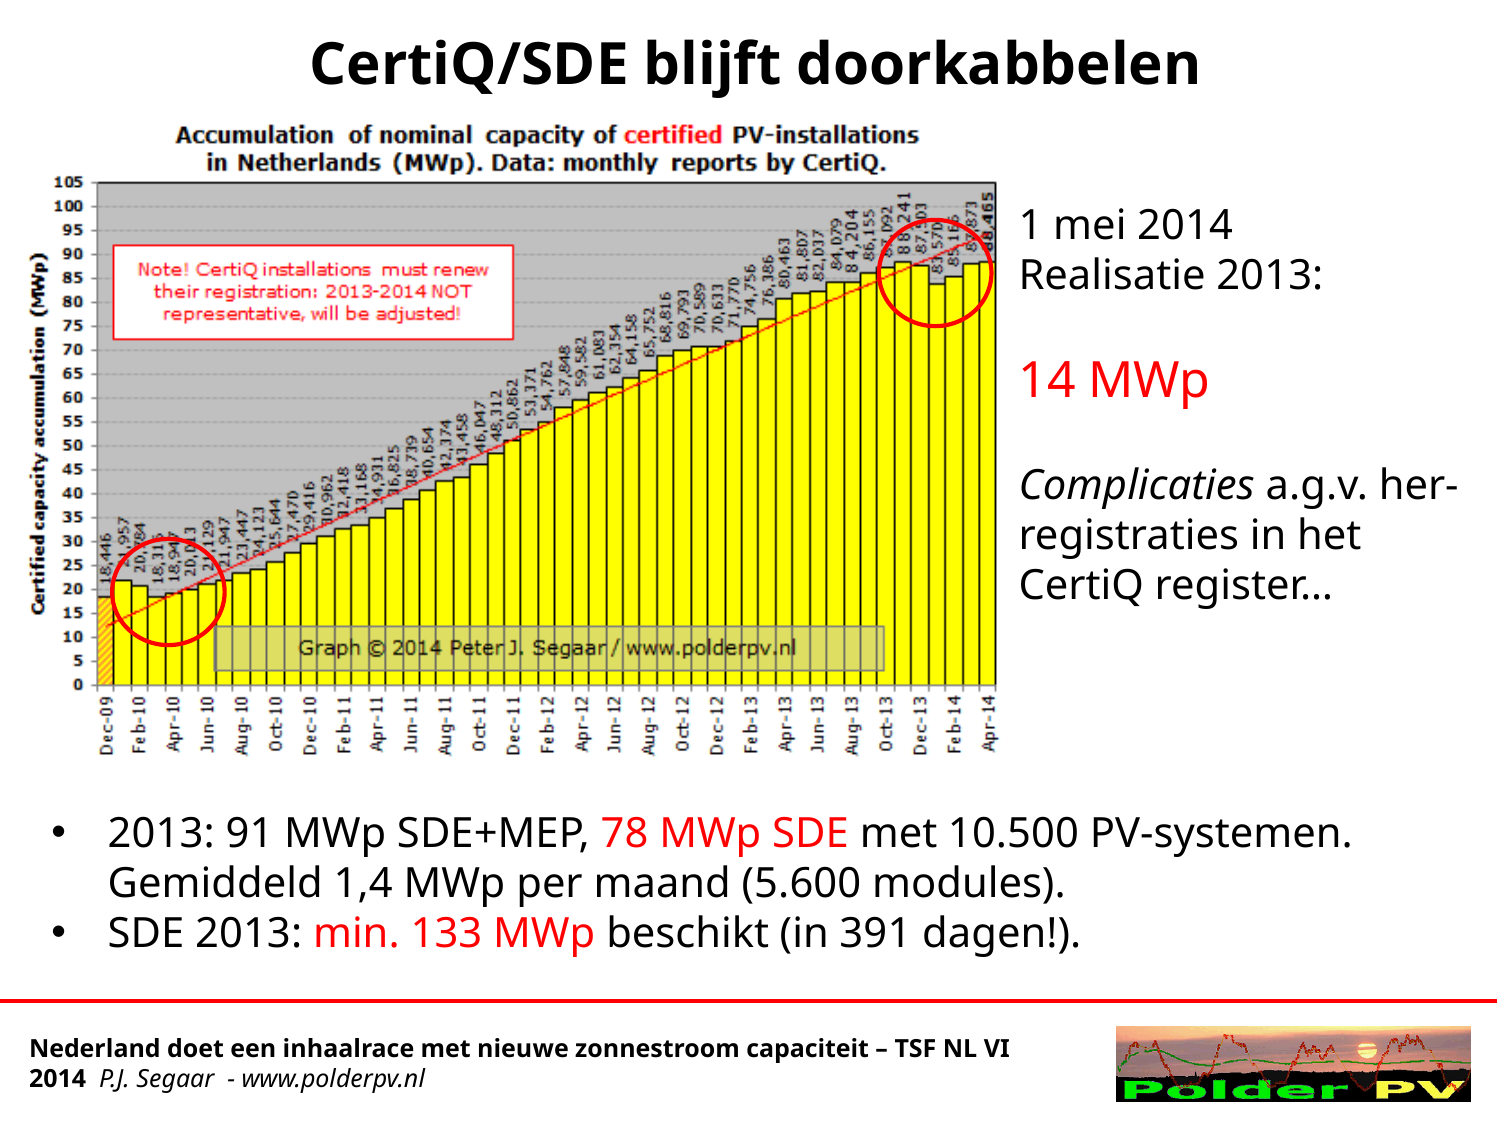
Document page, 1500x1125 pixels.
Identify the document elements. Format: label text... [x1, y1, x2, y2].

text_box 1 mei 2014 Realisatie 2013: 14 MWp Complicaties a.g.v. her-registraties in het CertiQ register… [1009, 190, 1497, 616]
text_box [0, 997, 1500, 1125]
text_box CertiQ/SDE blijft doorkabbelen [44, 19, 1468, 104]
text_box Nederland doet een inhaalrace met nieuwe zonnestroom capaciteit – TSF NL VI 2014 P.J. Segaar - www.polderpv.nl [14, 1022, 1046, 1103]
picture [1115, 1026, 1471, 1102]
text_box 2013: 91 MWp SDE+MEP, 78 MWp SDE met 10.500 PV-systemen. Gemiddeld 1,4 MWp per maand (5.600 modules). SDE 2013: min. 133 MWp beschikt (in 391 dagen!). [36, 798, 1458, 964]
picture [13, 116, 1005, 776]
